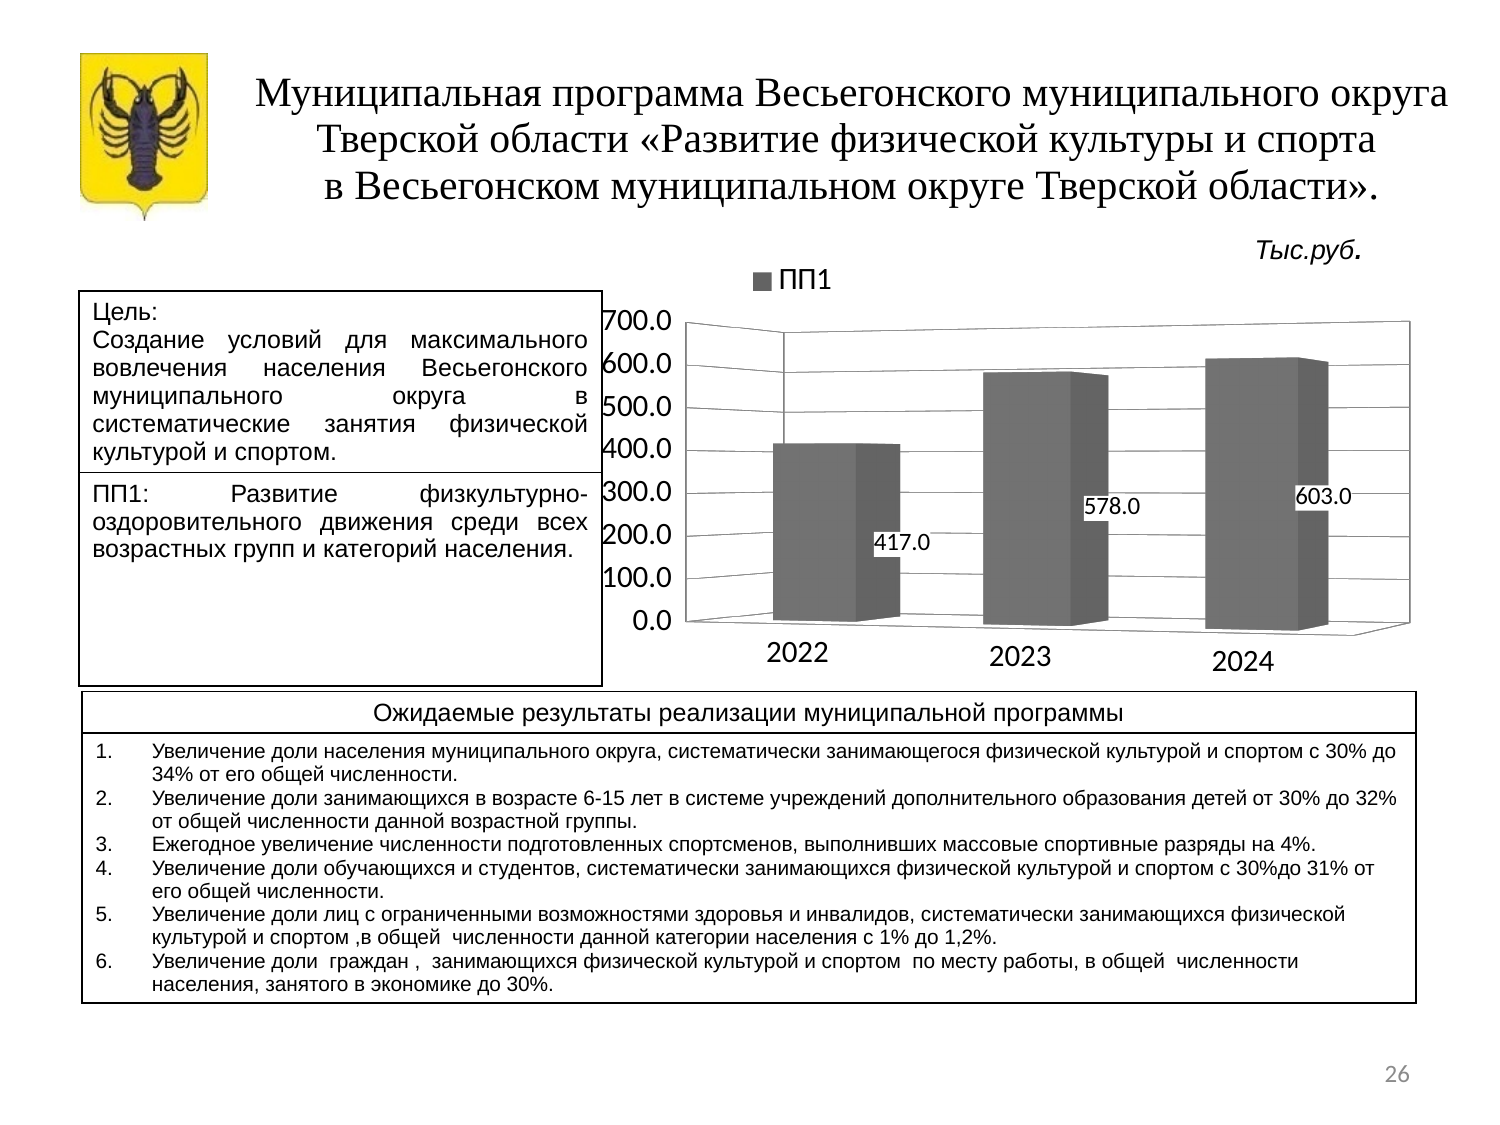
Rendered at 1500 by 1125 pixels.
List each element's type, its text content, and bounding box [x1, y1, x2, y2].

chart [503, 210, 1469, 730]
picture [79, 53, 209, 222]
table_header Цель: Создание условий для максимального вовлечения населения Весьегонского муниципального округа в систематические занятия физической культурой и спортом. [80, 292, 498, 472]
table_header Ожидаемые результаты реализации муниципальной программы [83, 692, 499, 732]
text_box Муниципальная программа Весьегонского муниципального округа Тверской области «Развитие физической культуры и спорта в Весьегонском муниципальном округе Тверской области». [246, 53, 1458, 221]
slide_number 26 [1074, 1042, 1425, 1103]
table_cell ПП1: Развитие физкультурно-оздоровительного движения среди всех возрастных групп и категорий населения. [80, 473, 498, 685]
table_cell Увеличение доли населения муниципального округа, систематически занимающегося физической культурой и спортом с 30% до 34% от его общей численности. Увеличение доли занимающихся в возрасте 6-15 лет в системе учреждений дополнительного образования детей от 30% до 32% от общей численности данной возрастной группы. Ежегодное увеличение численности подготовленных спортсменов, выполнивших массовые спортивные разряды на 4%. Увеличение доли обучающихся и студентов, систематически занимающихся физической культурой и спортом с 30%до 31% от его общей численности. Увеличение доли лиц с ограниченными возможностями здоровья и инвалидов, систематически занимающихся физической культурой и спортом ,в общей численности данной категории населения с 1% до 1,2%. Увеличение доли граждан , занимающихся физической культурой и спортом по месту работы, в общей численности населения, занятого в экономике до 30%. [83, 734, 1415, 1002]
